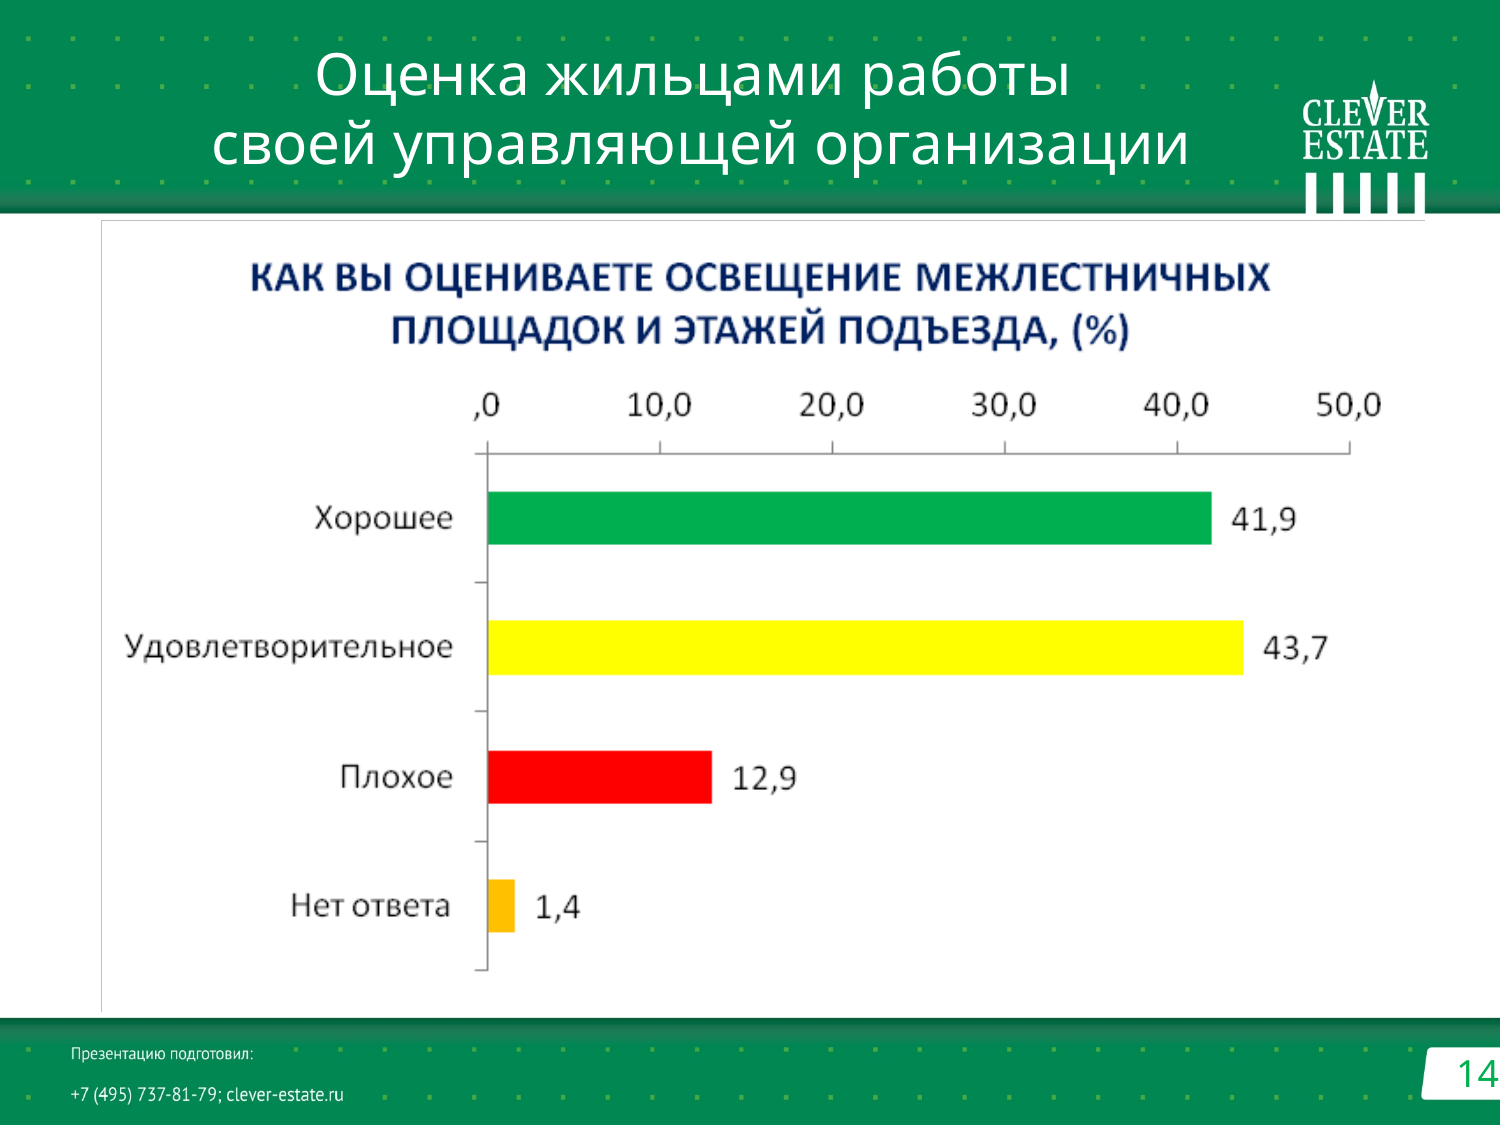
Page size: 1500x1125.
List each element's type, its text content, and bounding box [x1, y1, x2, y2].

picture [0, 0, 1500, 1125]
text_box 14 [1441, 1042, 1500, 1103]
text_box Оценка жильцами работы своей управляющей организации [196, 29, 1206, 185]
